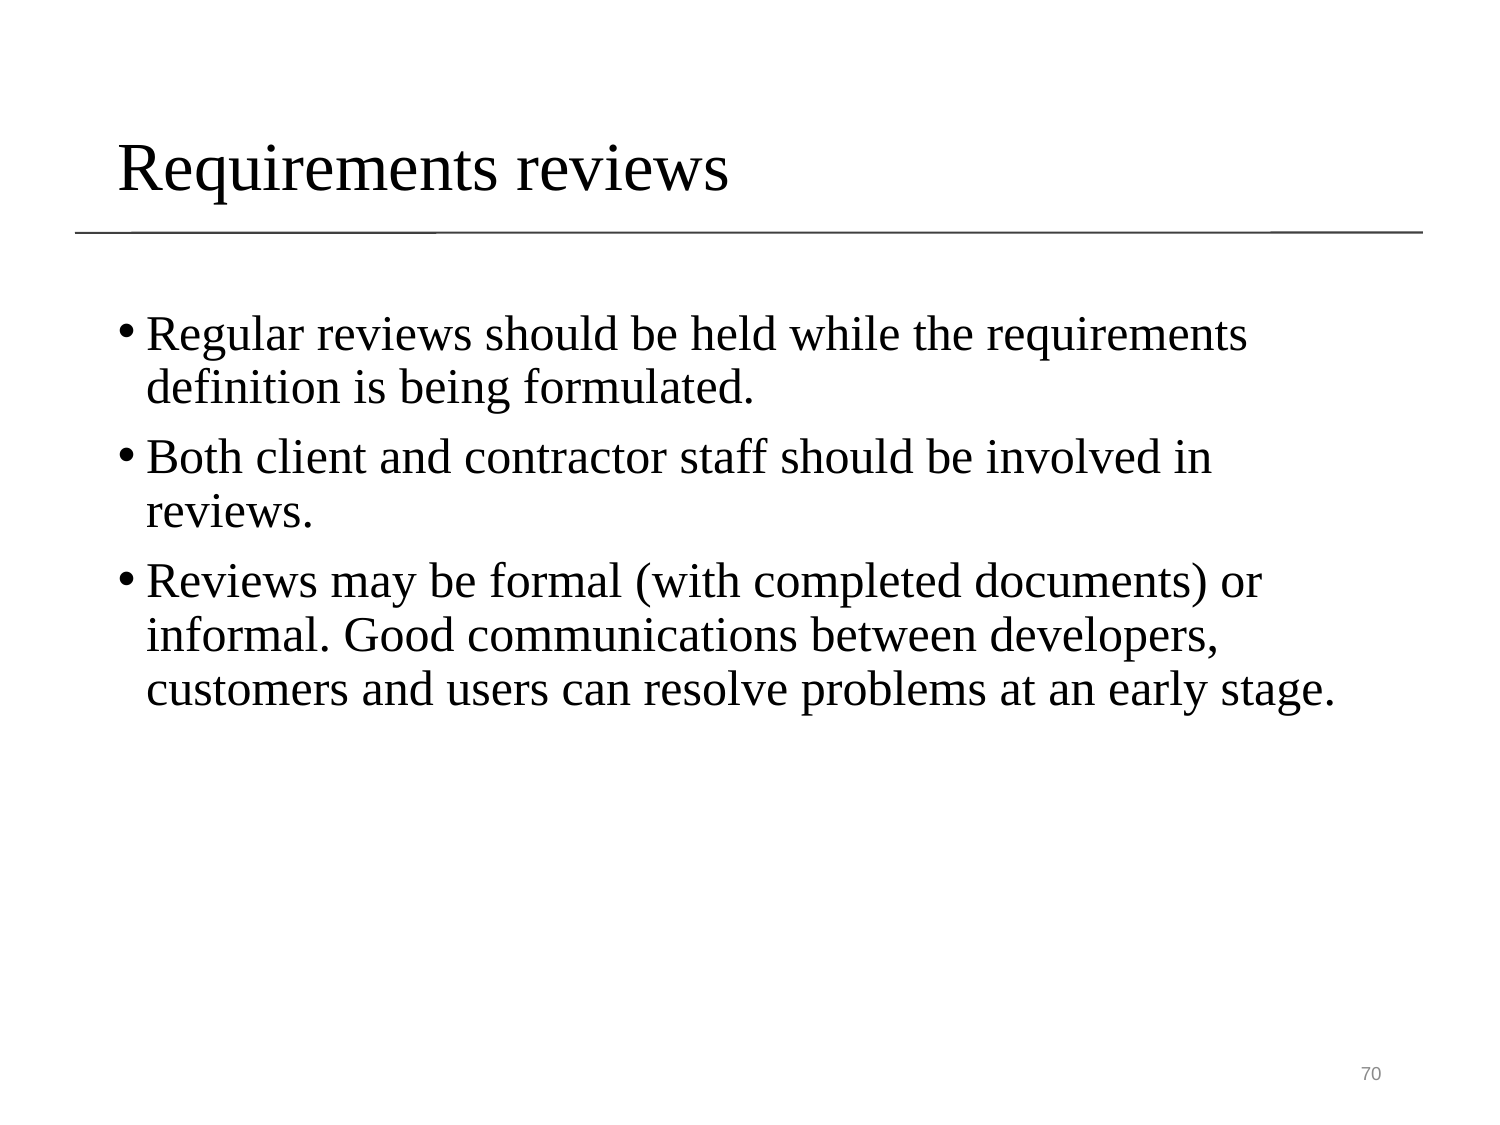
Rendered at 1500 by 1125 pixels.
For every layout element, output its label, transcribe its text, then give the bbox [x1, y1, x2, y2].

title Requirements reviews [103, 59, 1397, 278]
list Regular reviews should be held while the requirements definition is being formulated. Both client and contractor staff should be involved in reviews. Reviews may be formal (with completed documents) or informal. Good communications between developers, customers and users can resolve problems at an early stage. [103, 299, 1397, 1014]
slide_number 70 [1059, 1042, 1397, 1103]
